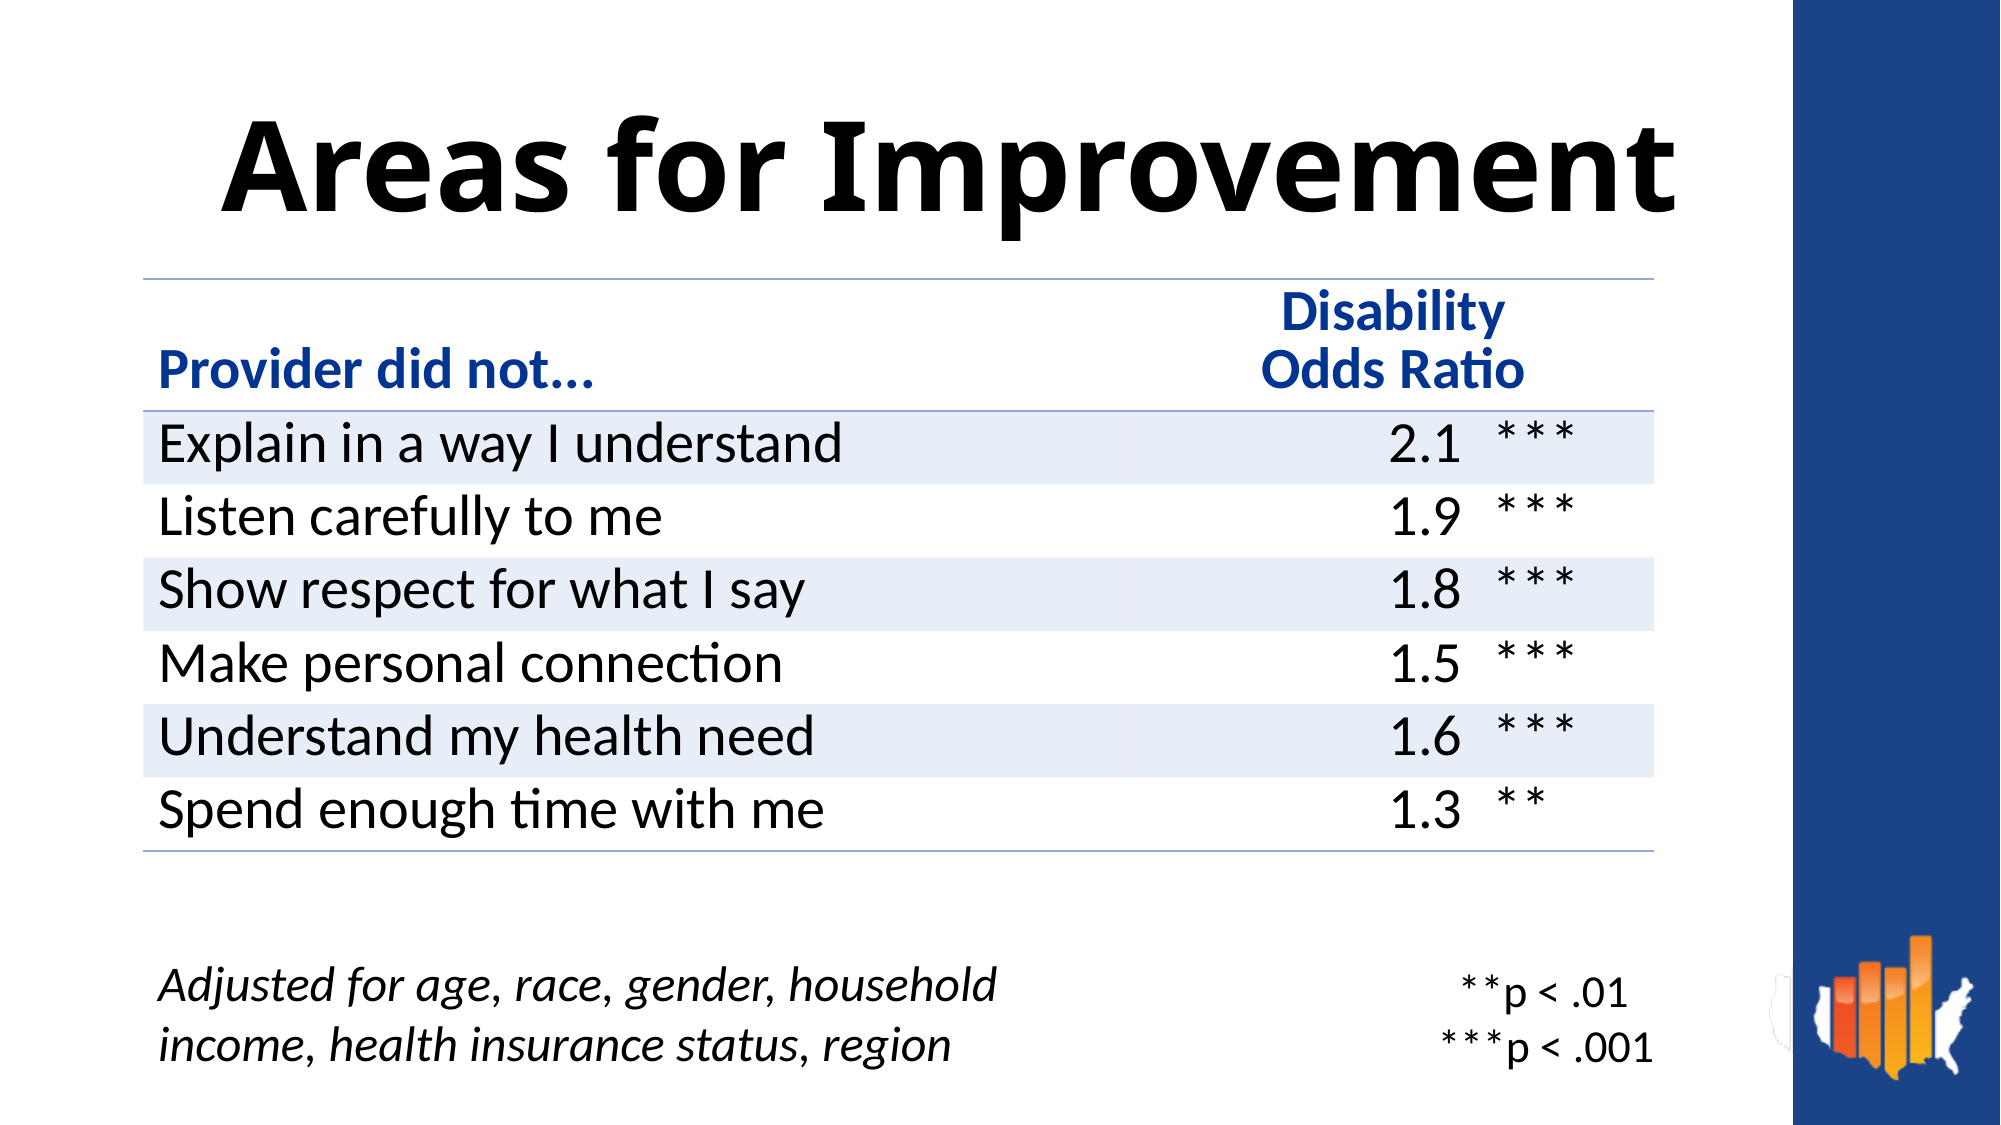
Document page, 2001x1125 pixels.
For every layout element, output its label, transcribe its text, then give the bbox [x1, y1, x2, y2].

table_cell *** [1478, 631, 1654, 704]
table_header Disability Odds Ratio [1133, 280, 1654, 410]
table_header Provider did not... [143, 280, 1133, 410]
table_cell ** [1478, 778, 1654, 850]
table_cell 2.1 [1133, 412, 1478, 484]
table_cell Listen carefully to me [143, 484, 1133, 557]
picture [1722, 894, 1981, 1113]
text_box Adjusted for age, race, gender, household income, health insurance status, region [143, 944, 1064, 1080]
table_cell *** [1478, 704, 1654, 778]
table_cell 1.8 [1133, 557, 1478, 631]
table_cell 1.9 [1133, 484, 1478, 557]
table_cell 1.6 [1133, 704, 1478, 778]
table_cell Make personal connection [143, 631, 1133, 704]
table_cell Show respect for what I say [143, 557, 1133, 631]
table_cell Explain in a way I understand [143, 412, 1133, 484]
table_cell *** [1478, 412, 1654, 484]
text_box **p < .01 ***p < .001 [1422, 954, 1724, 1080]
title Areas for Improvement [205, 64, 1775, 246]
table_cell *** [1478, 557, 1654, 631]
table_cell 1.3 [1133, 778, 1478, 850]
table_cell *** [1478, 484, 1654, 557]
table_cell Understand my health need [143, 704, 1133, 778]
table_cell Spend enough time with me [143, 778, 1133, 850]
table_cell 1.5 [1133, 631, 1478, 704]
